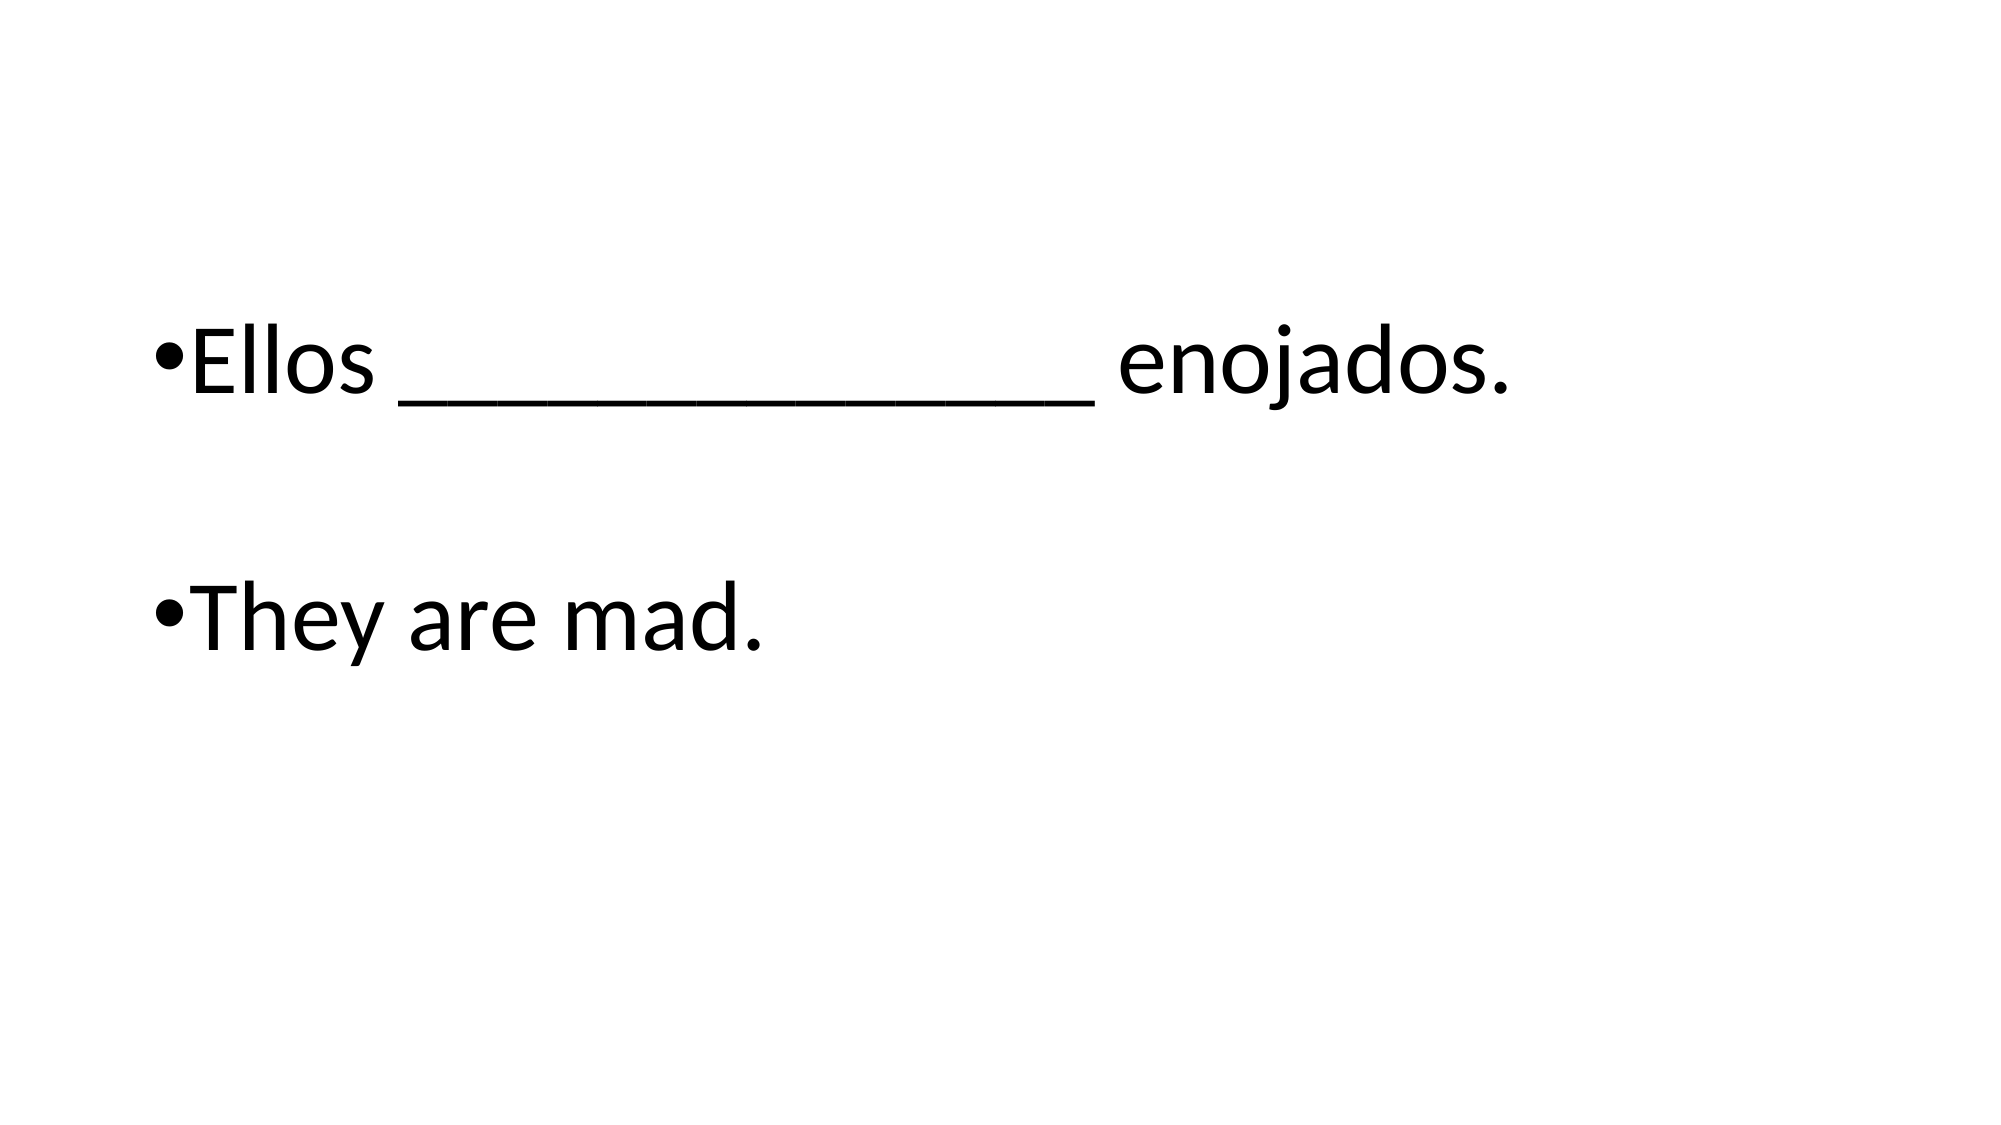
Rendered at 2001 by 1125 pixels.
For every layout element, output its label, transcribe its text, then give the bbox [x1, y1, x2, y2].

list Ellos ______________ enojados. They are mad. [137, 299, 1863, 1014]
